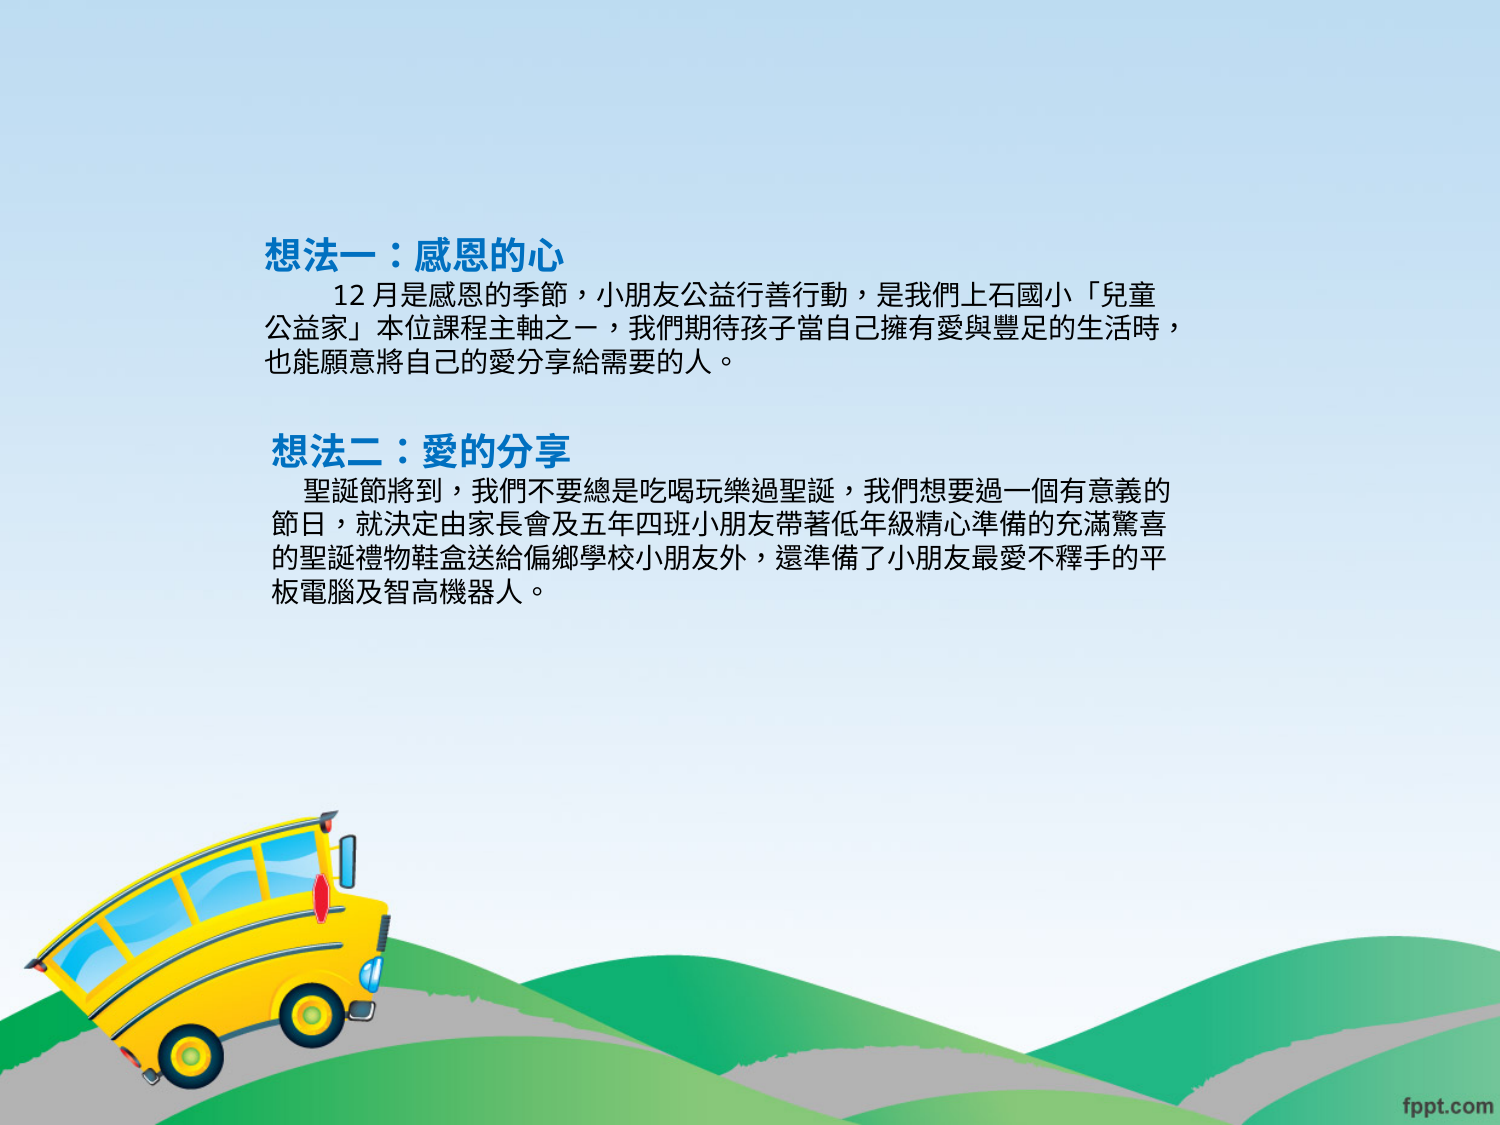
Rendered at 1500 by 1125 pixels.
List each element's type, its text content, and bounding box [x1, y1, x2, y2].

picture [0, 0, 1500, 1125]
text_box 想法一：感恩的心 12月是感恩的季節，小朋友公益行善行動，是我們上石國小「兒童公益家」本位課程主軸之ㄧ，我們期待孩子當自己擁有愛與豐足的生活時，也能願意將自己的愛分享給需要的人。 [253, 225, 1193, 418]
title 想法二：愛的分享 聖誕節將到，我們不要總是吃喝玩樂過聖誕，我們想要過一個有意義的節日，就決定由家長會及五年四班小朋友帶著低年級精心準備的充滿驚喜的聖誕禮物鞋盒送給偏鄉學校小朋友外，還準備了小朋友最愛不釋手的平板電腦及智高機器人。 [260, 438, 1191, 614]
